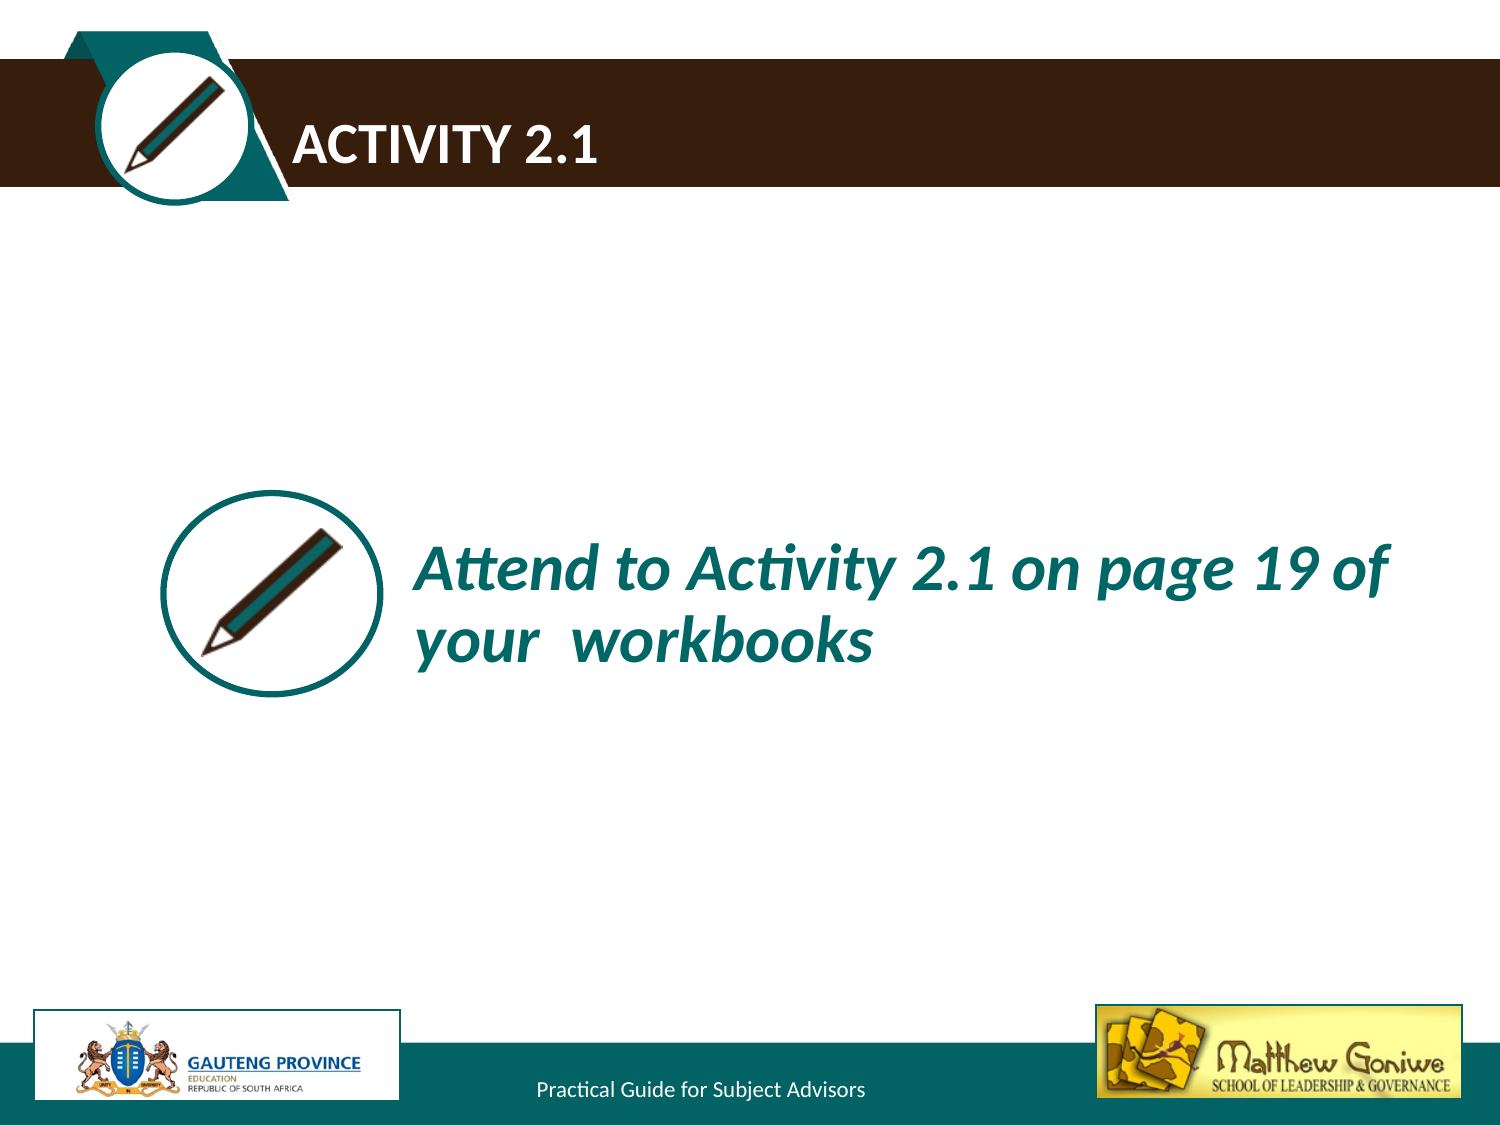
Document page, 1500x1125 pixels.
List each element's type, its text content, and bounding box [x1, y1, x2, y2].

title Activity 2.1 [277, 99, 1388, 190]
list Attend to Activity 2.1 on page 19 of your workbooks [399, 525, 1445, 691]
picture [1097, 1006, 1461, 1098]
picture [0, 0, 1500, 227]
picture [67, 1014, 367, 1099]
picture [201, 528, 343, 657]
